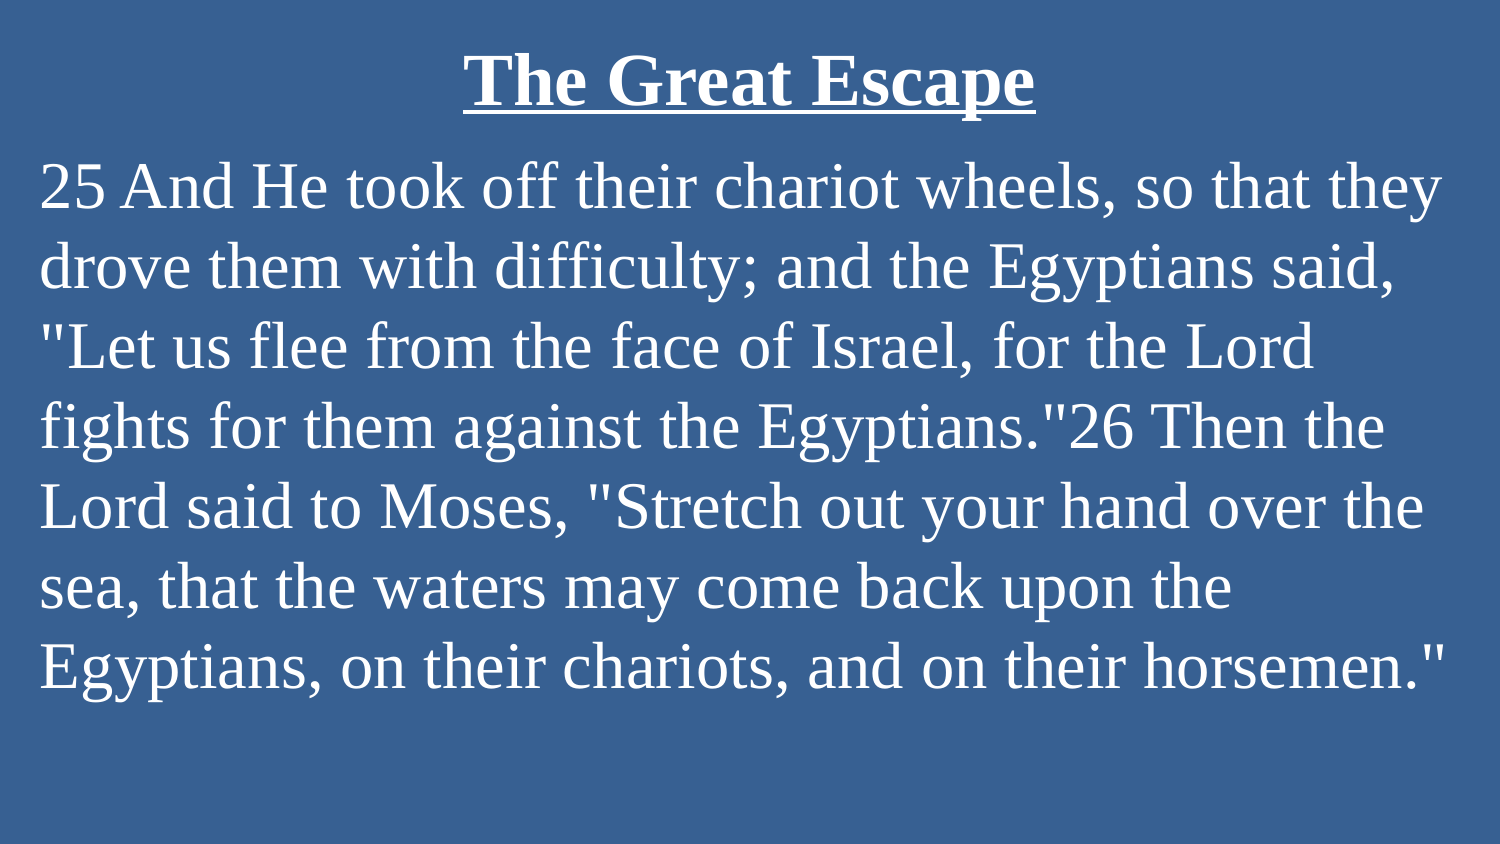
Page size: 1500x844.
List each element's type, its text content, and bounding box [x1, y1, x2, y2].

title The Great Escape [75, 5, 1425, 134]
list 25 And He took off their chariot wheels, so that they drove them with difficulty; and the Egyptians said, "Let us flee from the face of Israel, for the Lord fights for them against the Egyptians."26 Then the Lord said to Moses, "Stretch out your hand over the sea, that the waters may come back upon the Egyptians, on their chariots, and on their horsemen." [24, 134, 1488, 822]
